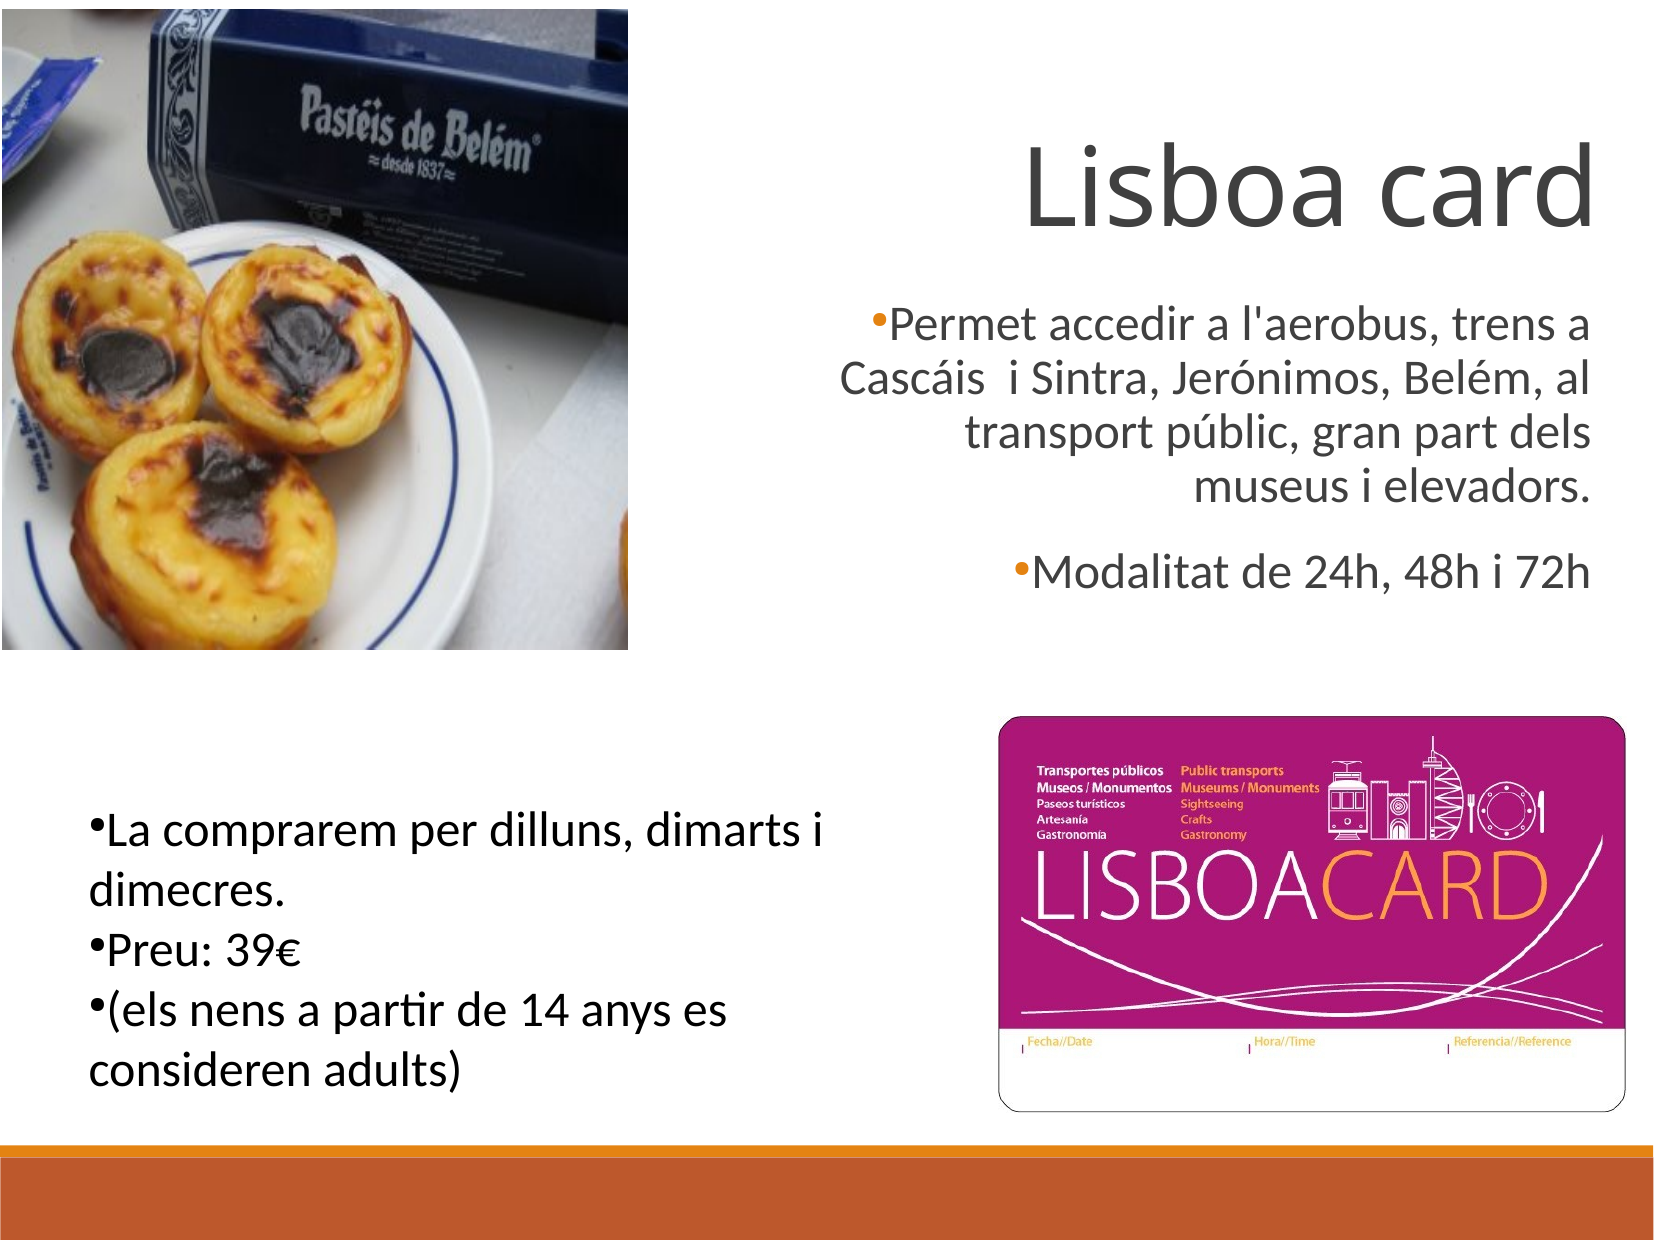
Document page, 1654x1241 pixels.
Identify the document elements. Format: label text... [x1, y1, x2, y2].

picture [1, 9, 628, 650]
text_box La comprarem per dilluns, dimarts i dimecres. Preu: 39€ (els nens a partir de 14 anys es consideren adults) [73, 789, 908, 1149]
picture [997, 715, 1627, 1113]
list Permet accedir a l'aerobus, trens a Cascáis i Sintra, Jerónimos, Belém, al transport públic, gran part dels museus i elevadors. Modalitat de 24h, 48h i 72h [796, 290, 1592, 650]
title Lisboa card [637, 49, 1614, 257]
